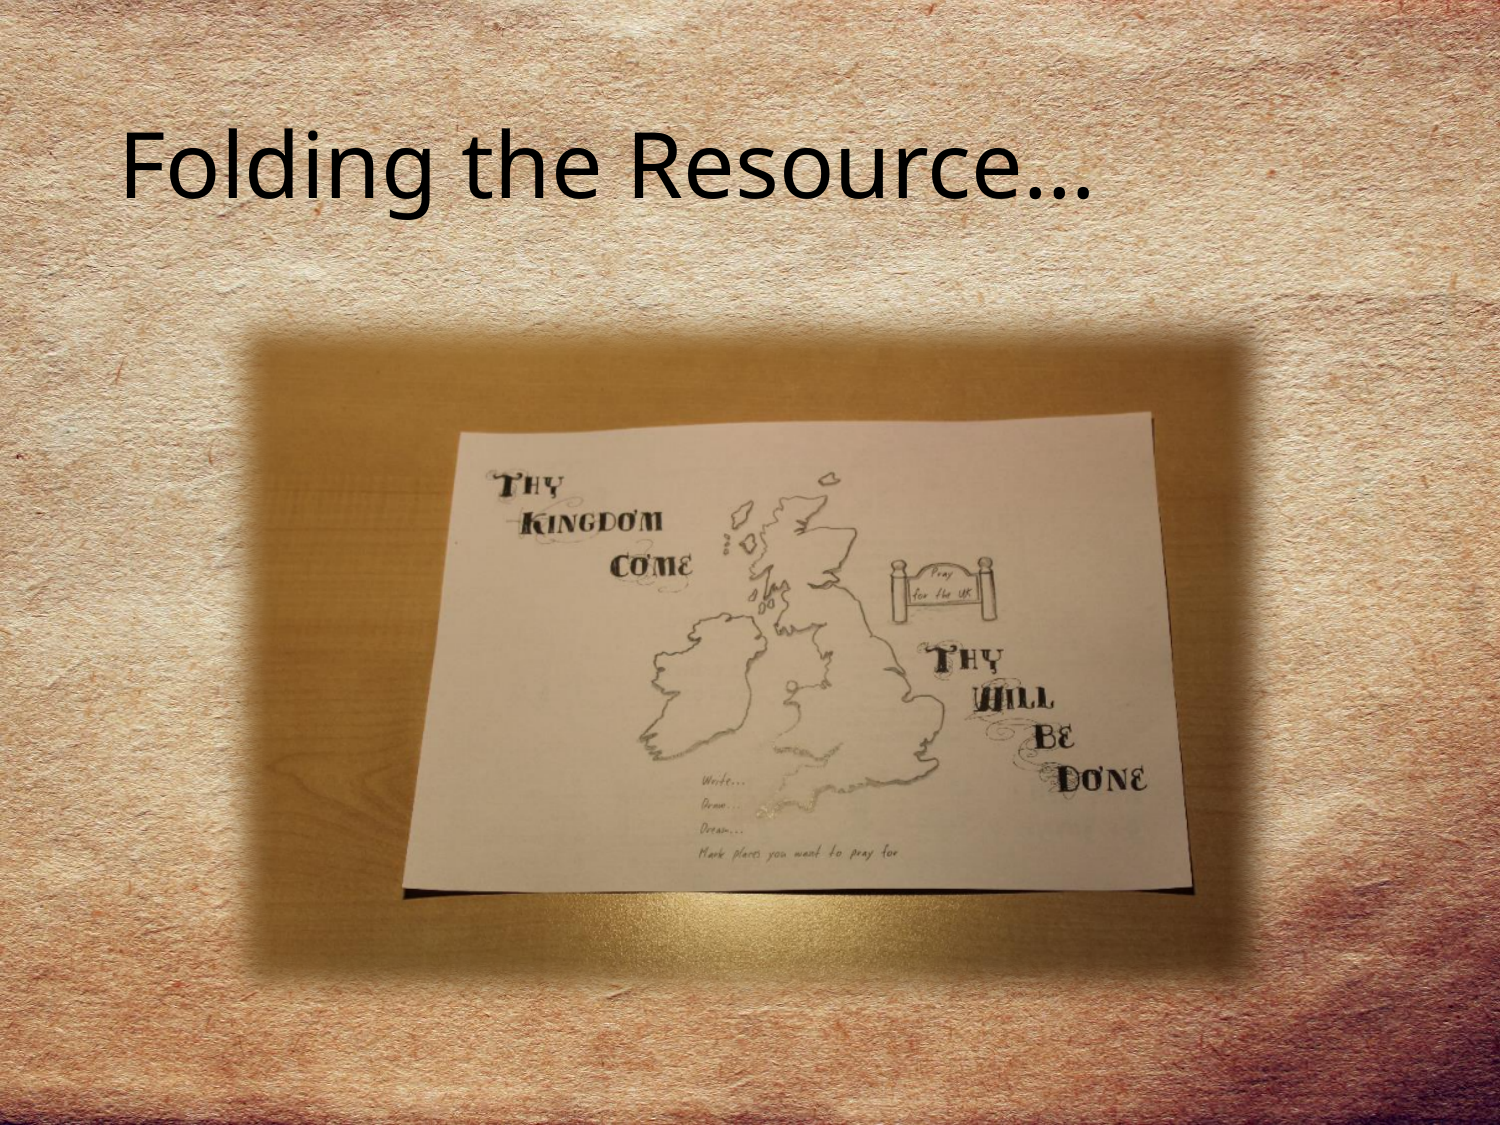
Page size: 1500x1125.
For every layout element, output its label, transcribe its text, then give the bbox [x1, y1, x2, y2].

title Folding the Resource… [103, 59, 1397, 278]
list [214, 299, 1286, 1014]
picture [0, 0, 1500, 1125]
